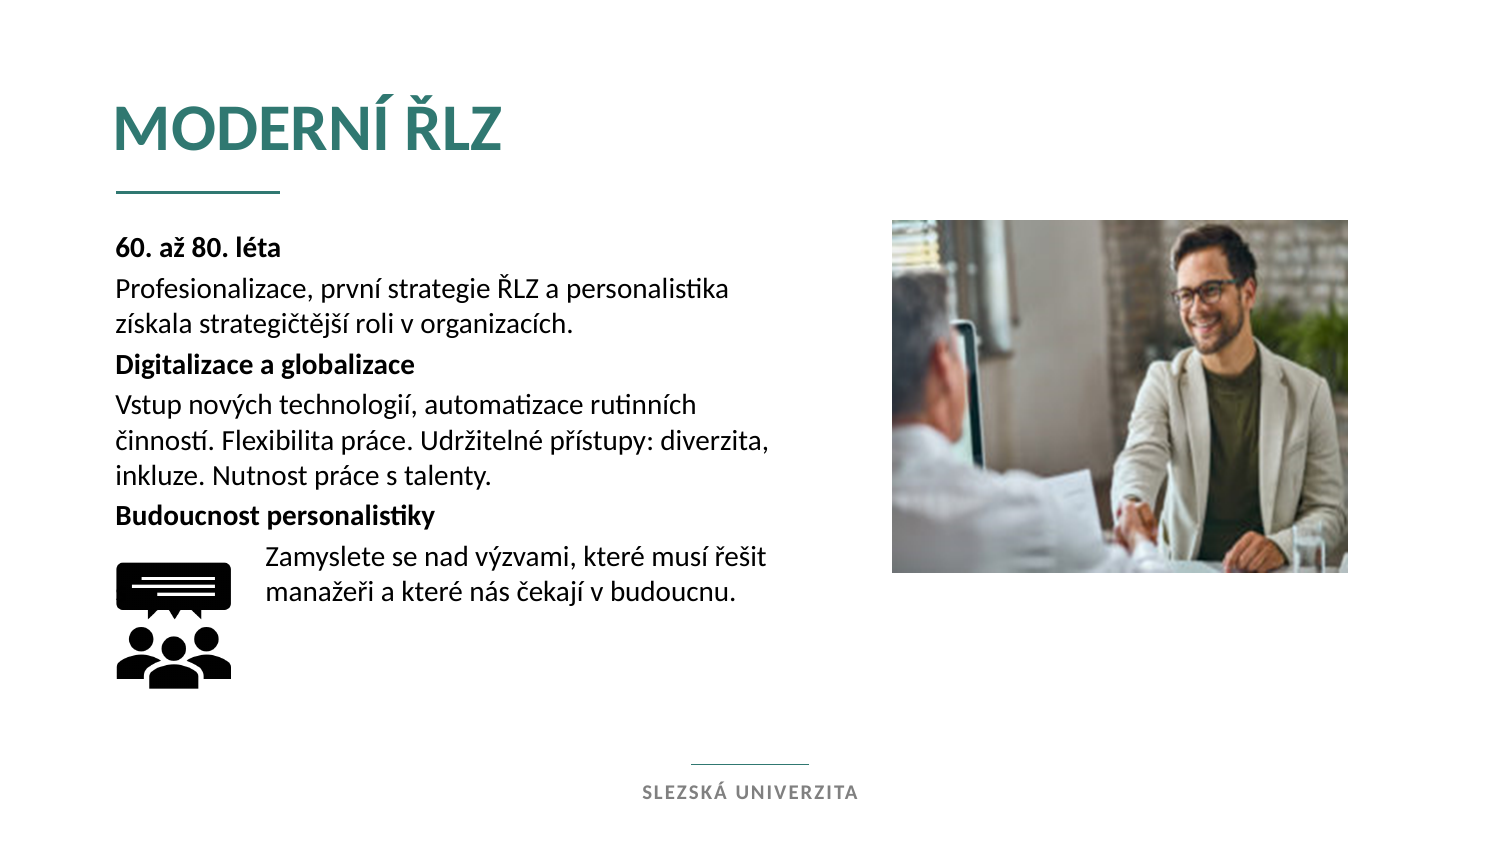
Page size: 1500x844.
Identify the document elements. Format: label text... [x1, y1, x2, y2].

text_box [623, 764, 877, 812]
text_box 60. až 80. léta Profesionalizace, první strategie ŘLZ a personalistika získala strategičtější roli v organizacích. Digitalizace a globalizace Vstup nových technologií, automatizace rutinních činností. Flexibilita práce. Udržitelné přístupy: diverzita, inkluze. Nutnost práce s talenty. Budoucnost personalistiky Zamyslete se nad výzvami, které musí řešit s manažeři a které nás čekají v budoucnu. [100, 220, 786, 665]
text_box [856, 144, 1384, 665]
picture [97, 550, 249, 701]
text_box moderní řlz [97, 75, 786, 186]
picture [892, 220, 1348, 574]
